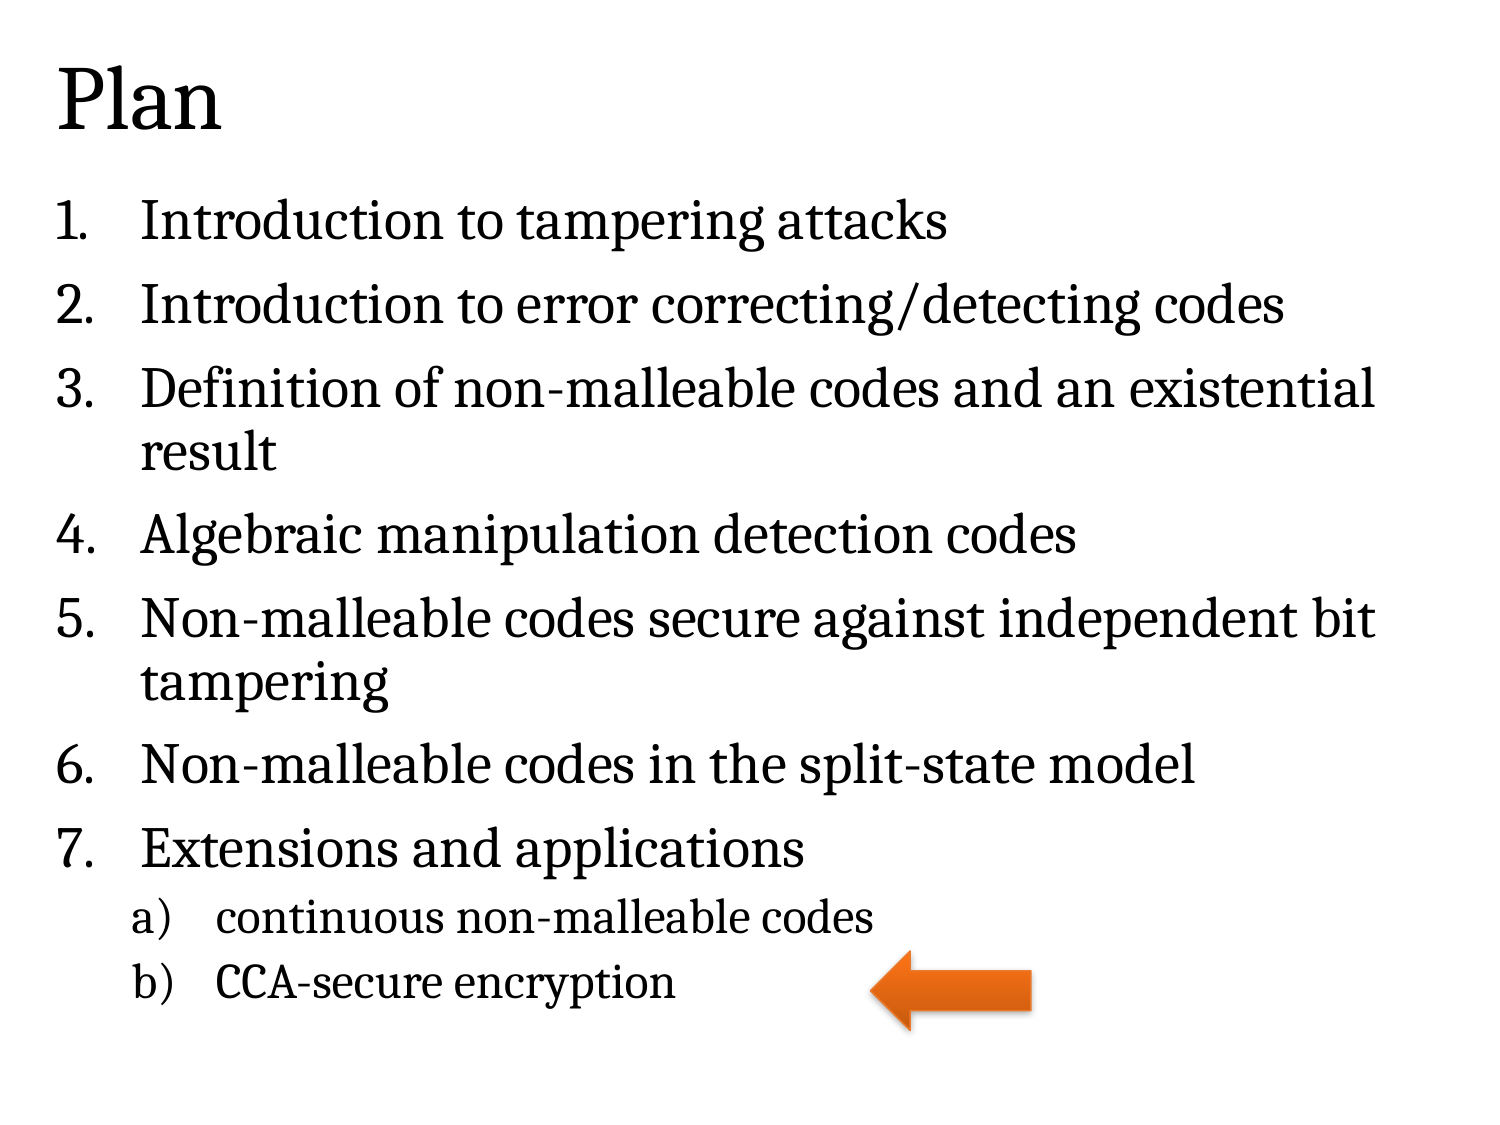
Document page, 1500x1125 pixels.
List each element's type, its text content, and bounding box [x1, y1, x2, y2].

list Introduction to tampering attacks Introduction to error correcting/detecting codes Definition of non-malleable codes and an existential result Algebraic manipulation detection codes Non-malleable codes secure against independent bit tampering Non-malleable codes in the split-state model Extensions and applications continuous non-malleable codes CCA-secure encryption [41, 182, 1459, 1044]
text_box [869, 950, 1032, 1032]
title Plan [41, 42, 1471, 172]
